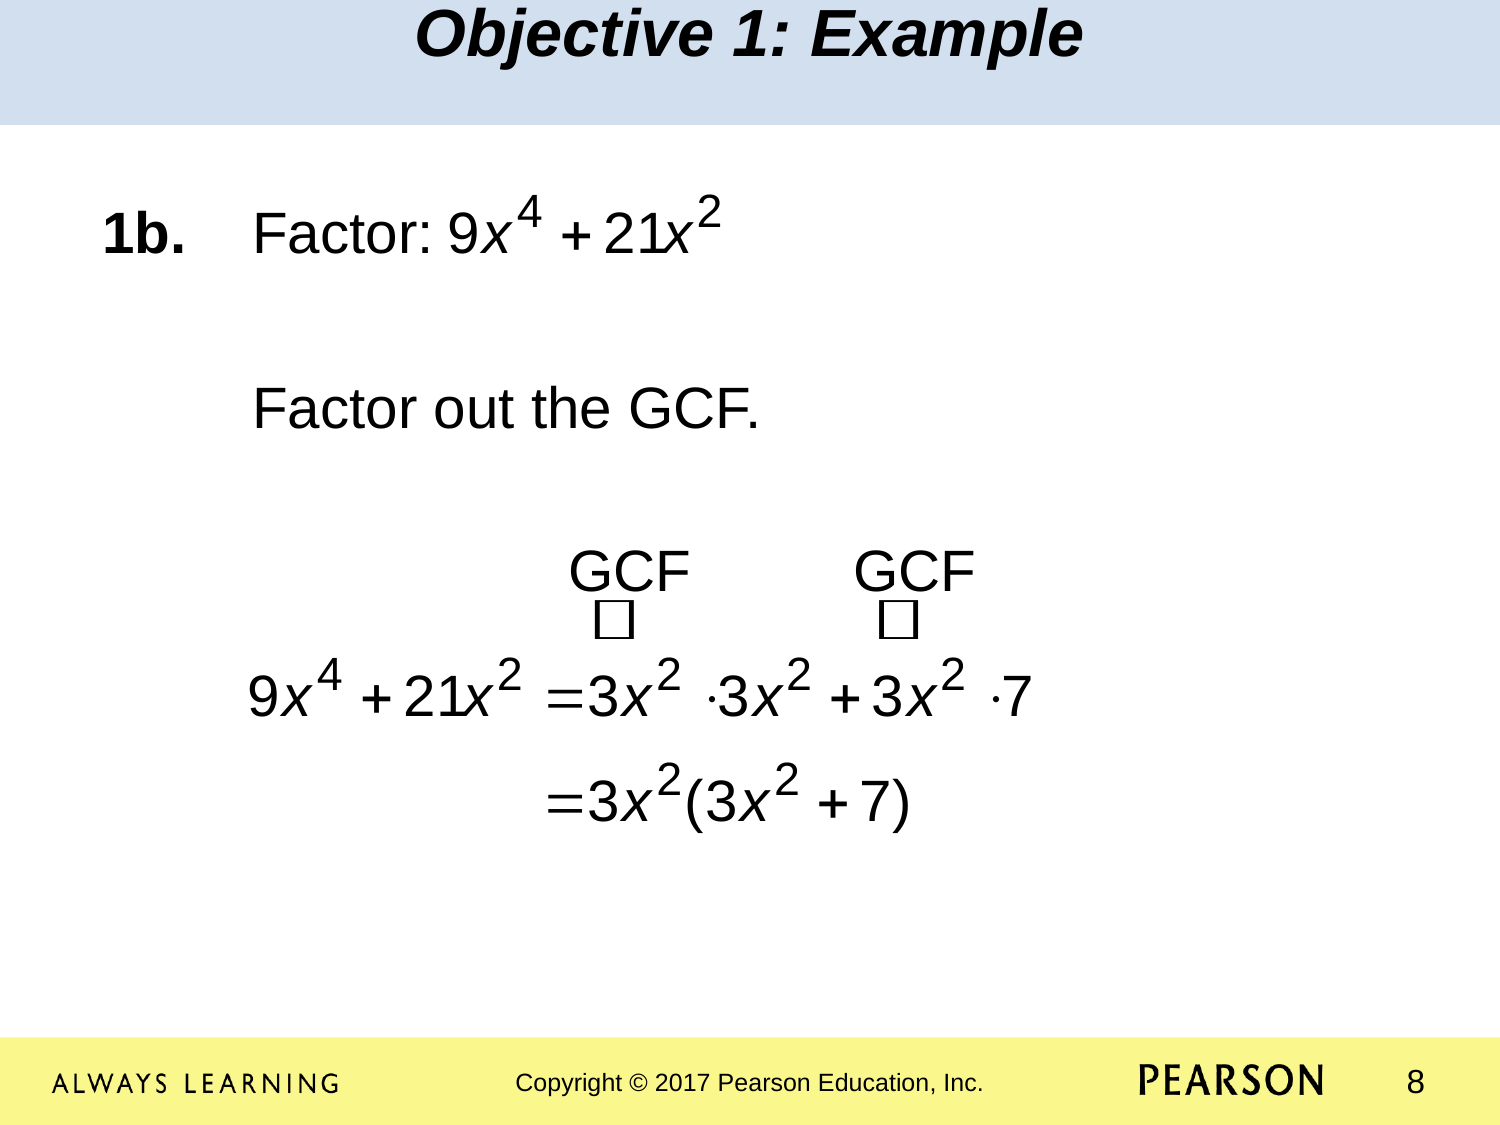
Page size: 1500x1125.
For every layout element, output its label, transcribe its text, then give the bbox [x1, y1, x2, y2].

picture [1137, 1062, 1325, 1097]
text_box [445, 185, 726, 261]
picture [51, 1072, 338, 1094]
list 1b. Factor: Factor out the GCF. GCF GCF [87, 187, 1440, 1000]
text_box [245, 583, 1038, 838]
